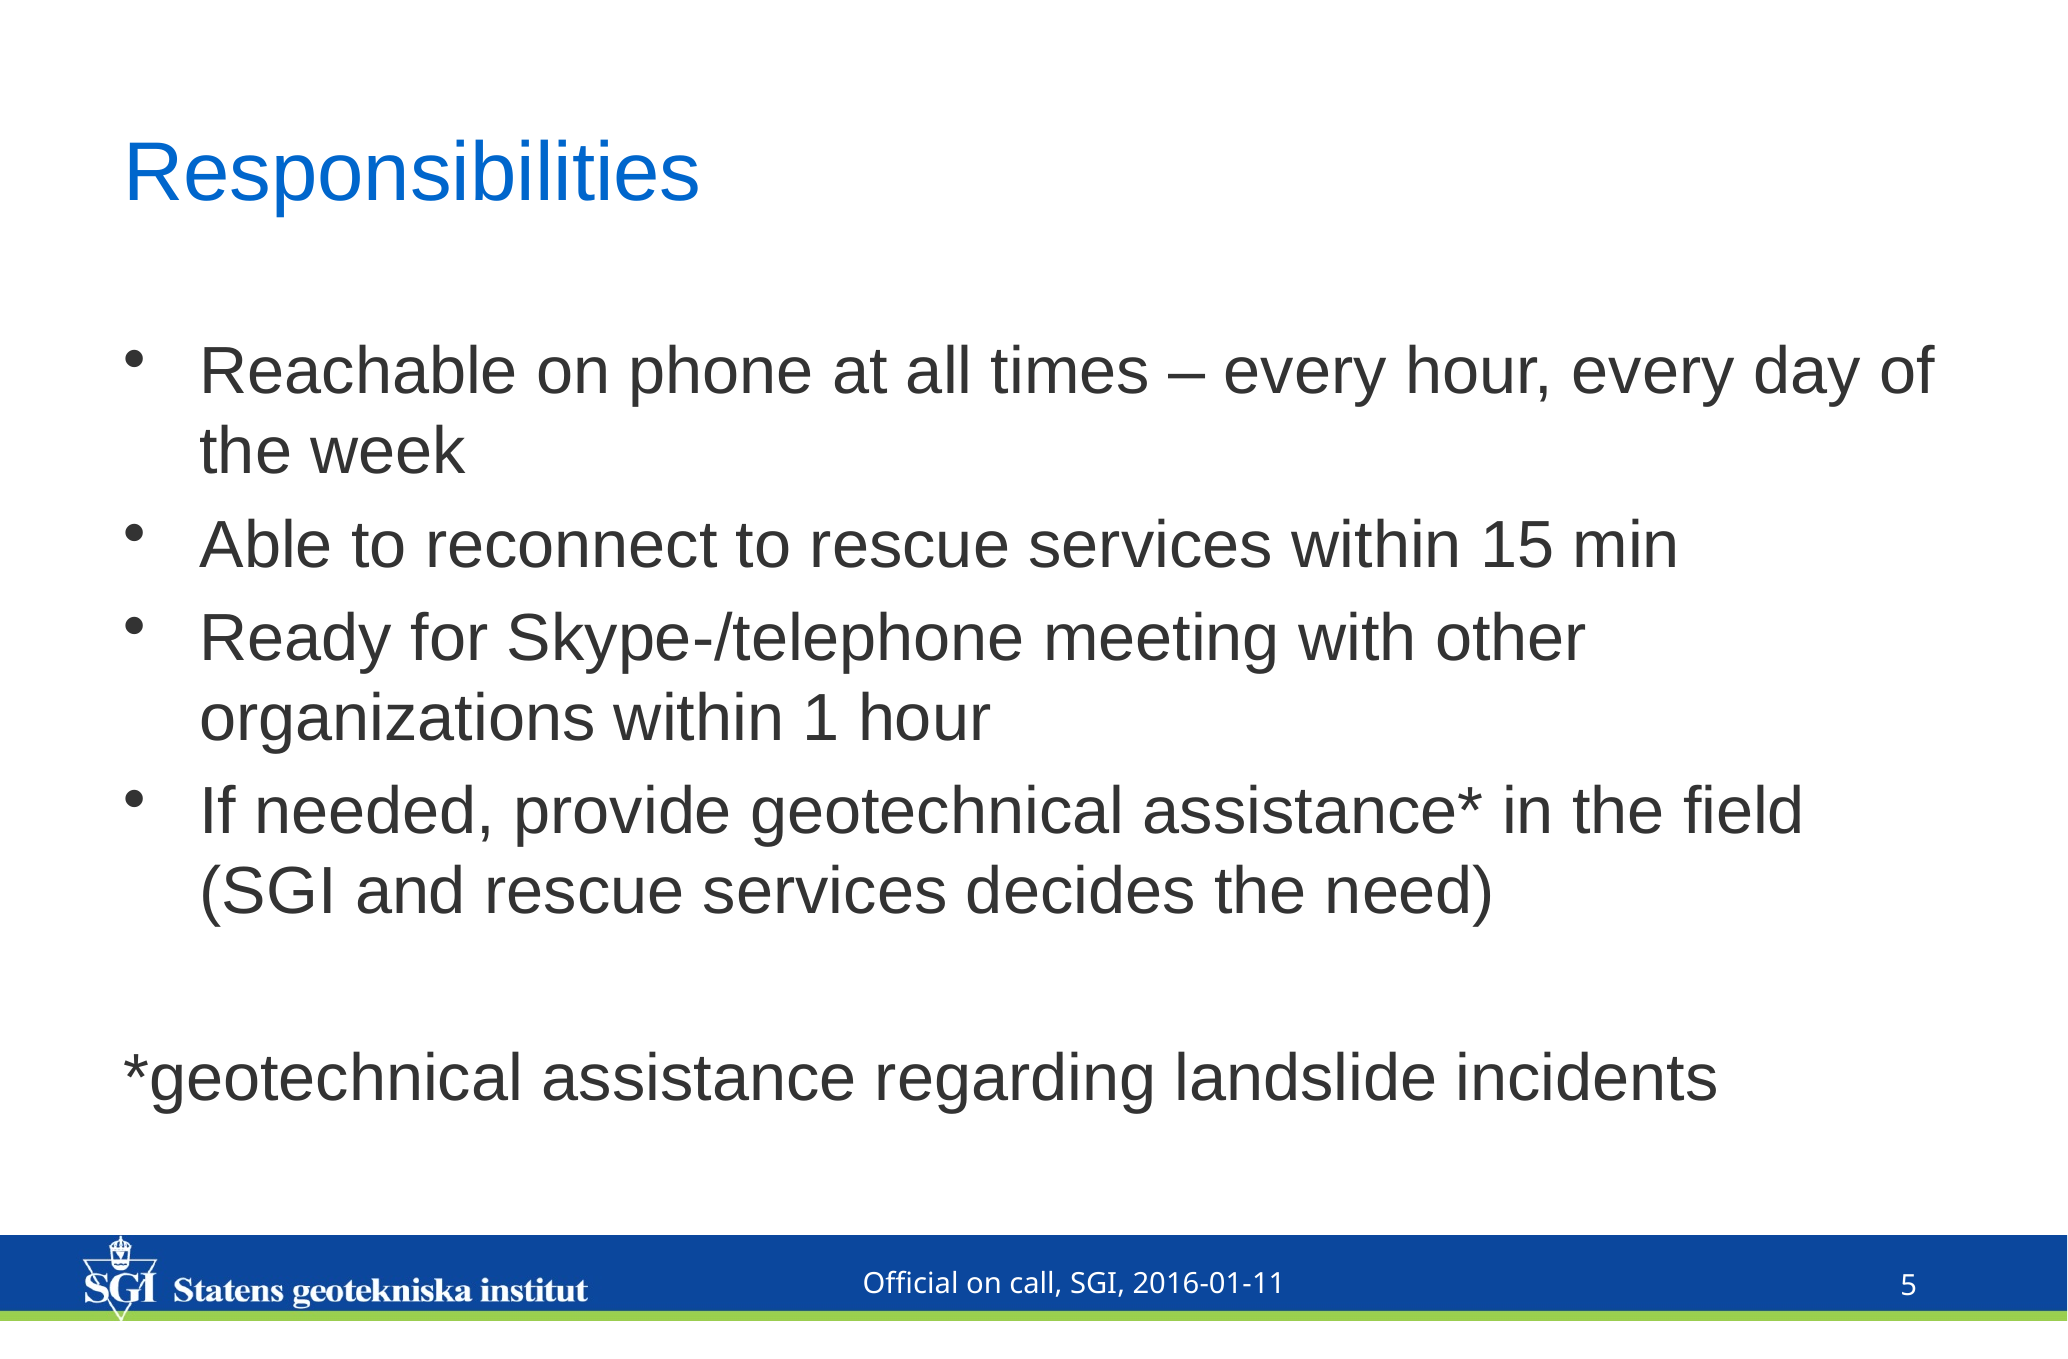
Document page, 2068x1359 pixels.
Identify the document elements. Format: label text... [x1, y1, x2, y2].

picture [0, 1235, 2068, 1321]
title Responsibilities [103, 54, 1964, 281]
list Reachable on phone at all times – every hour, every day of the week Able to reconnect to rescue services within 15 min Ready for Skype-/telephone meeting with other organizations within 1 hour If needed, provide geotechnical assistance* in the field (SGI and rescue services decides the need) *geotechnical assistance regarding landslide incidents [103, 316, 1964, 1214]
